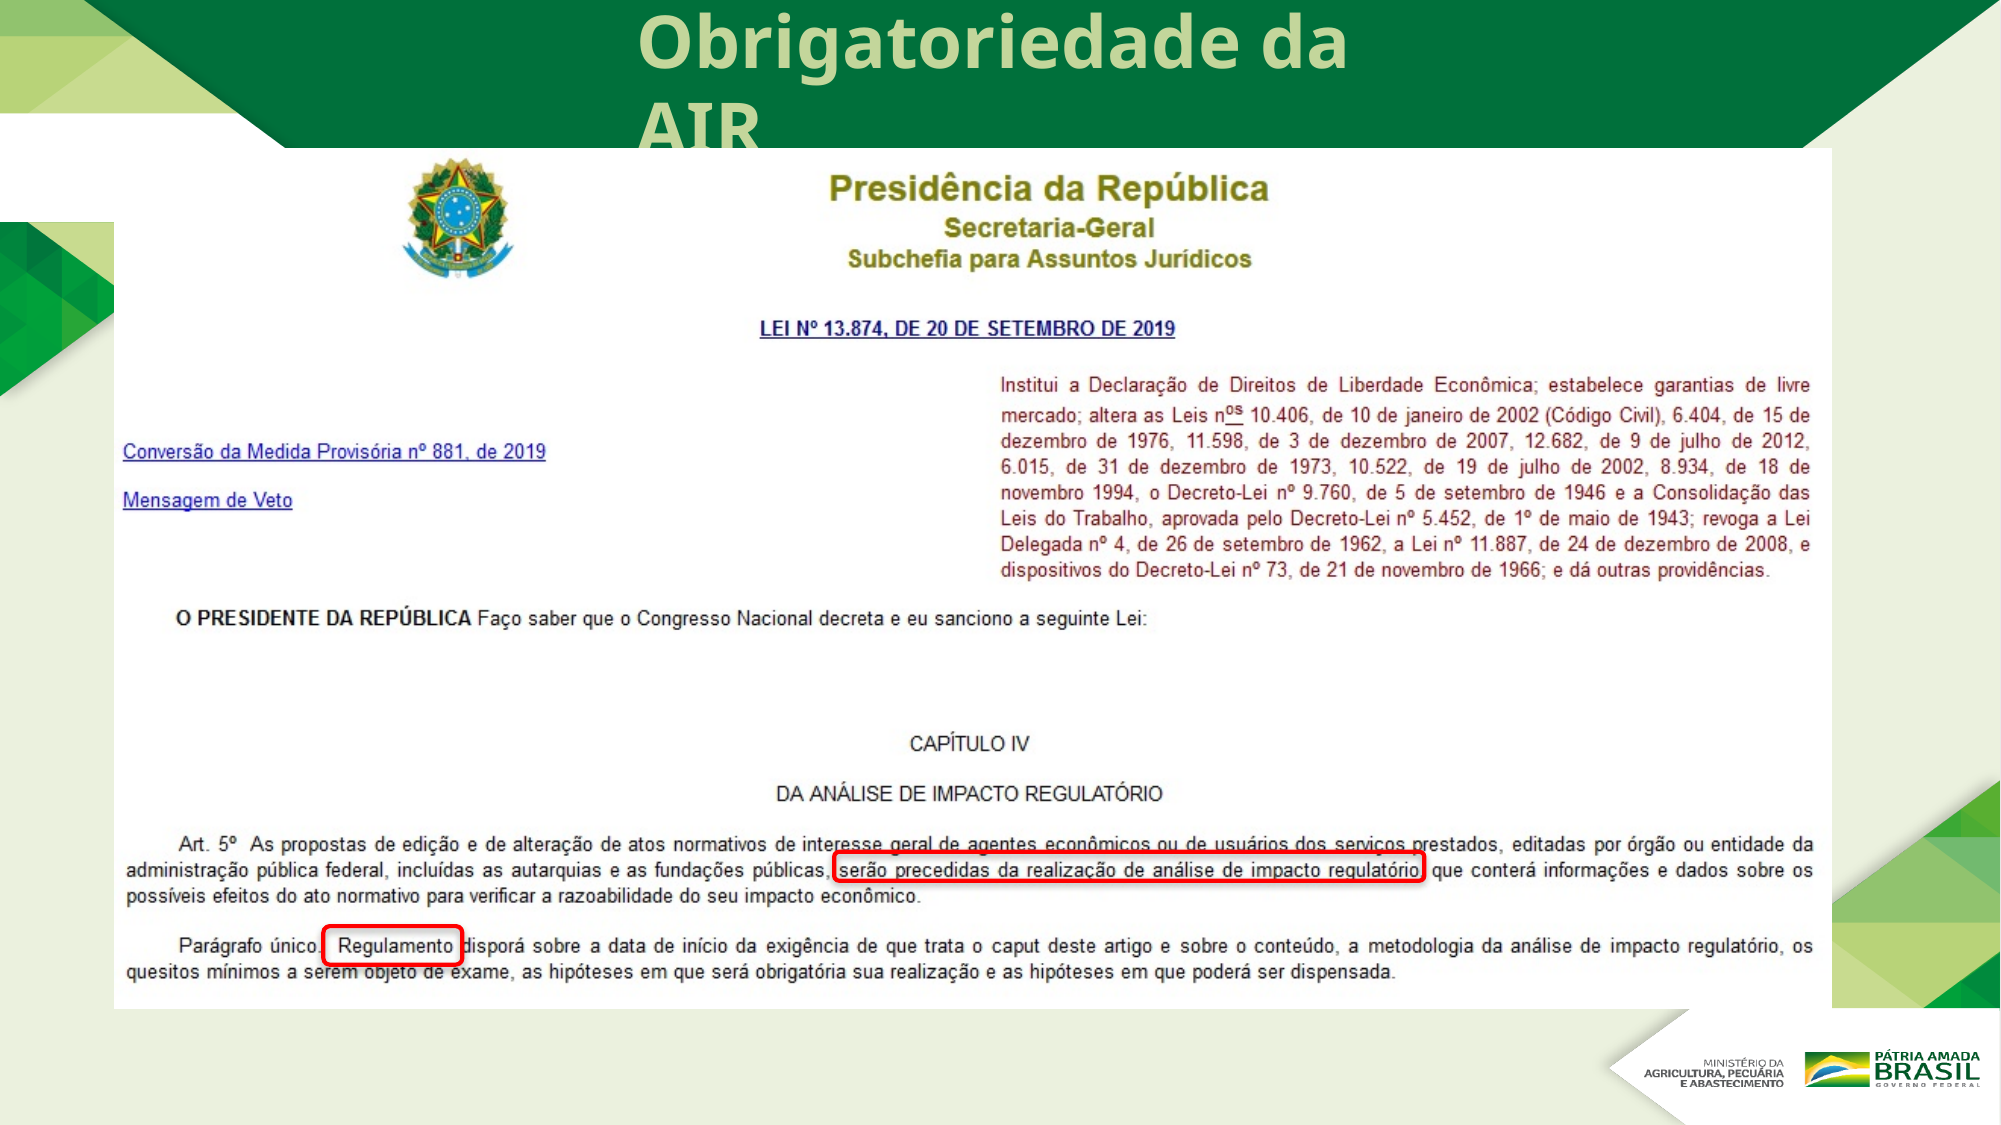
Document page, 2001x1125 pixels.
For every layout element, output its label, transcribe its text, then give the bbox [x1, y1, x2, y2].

title Obrigatoriedade da AIR [621, 25, 1379, 141]
picture [0, 0, 2000, 1125]
